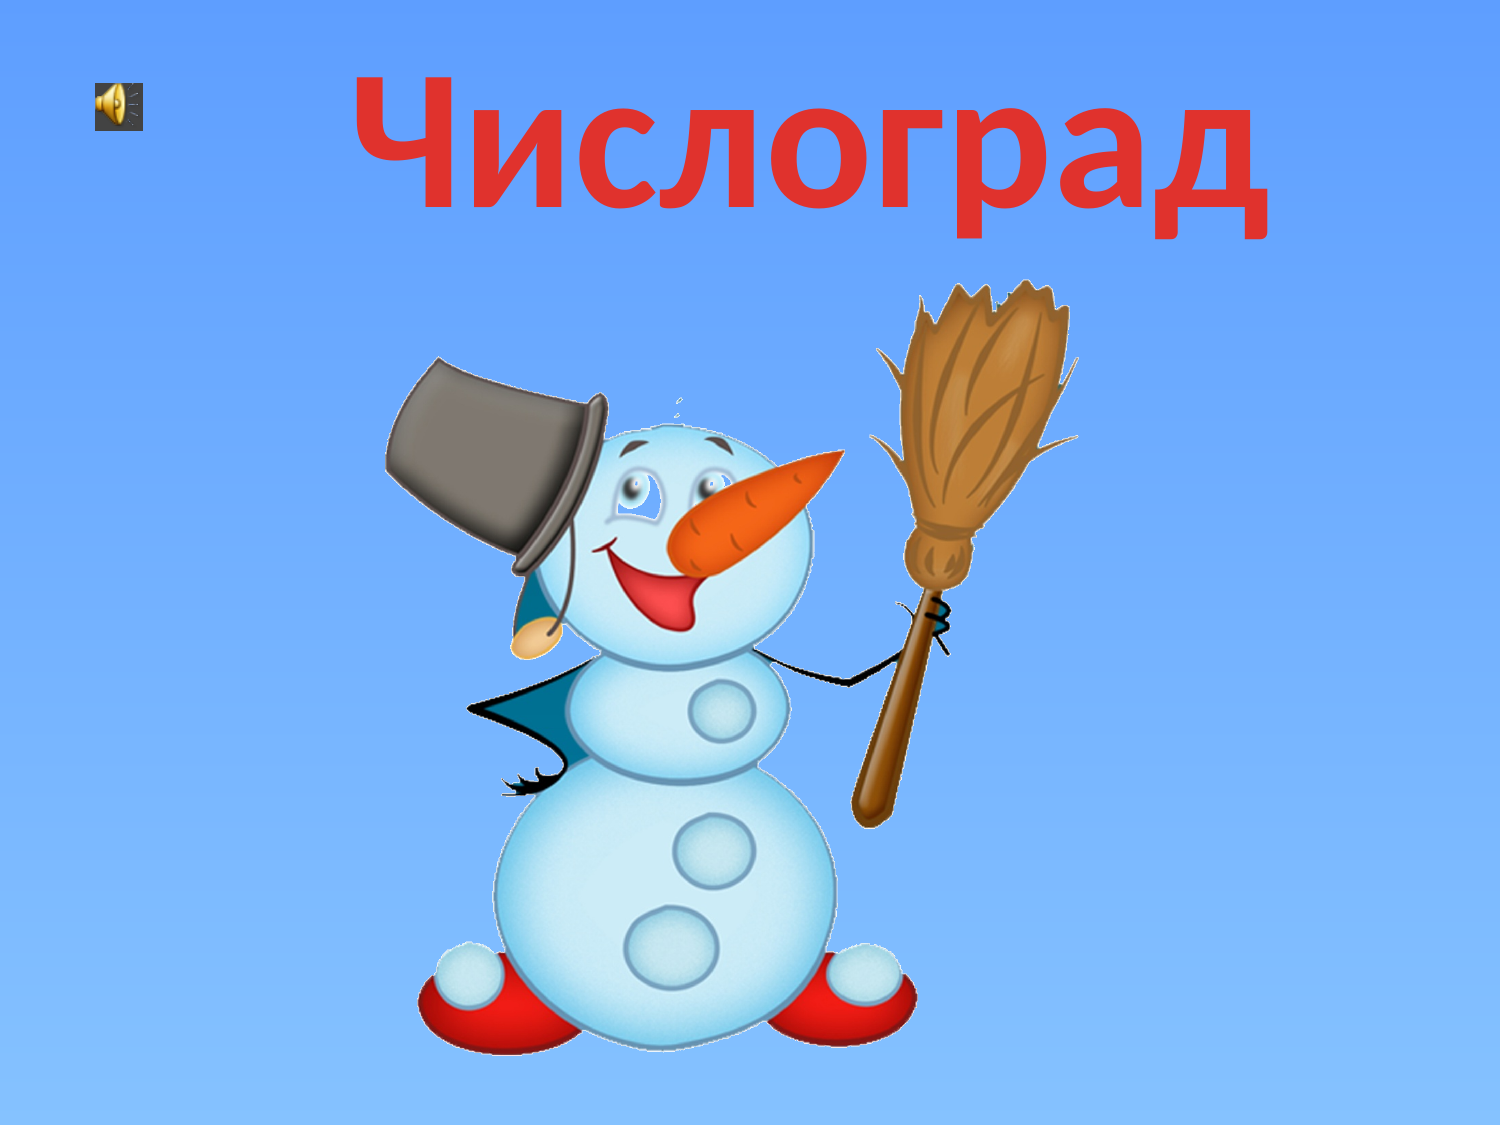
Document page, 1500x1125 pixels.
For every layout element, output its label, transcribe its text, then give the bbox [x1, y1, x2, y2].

text_box Числоград [332, 0, 1287, 255]
picture [93, 81, 144, 133]
picture [374, 269, 1091, 1060]
